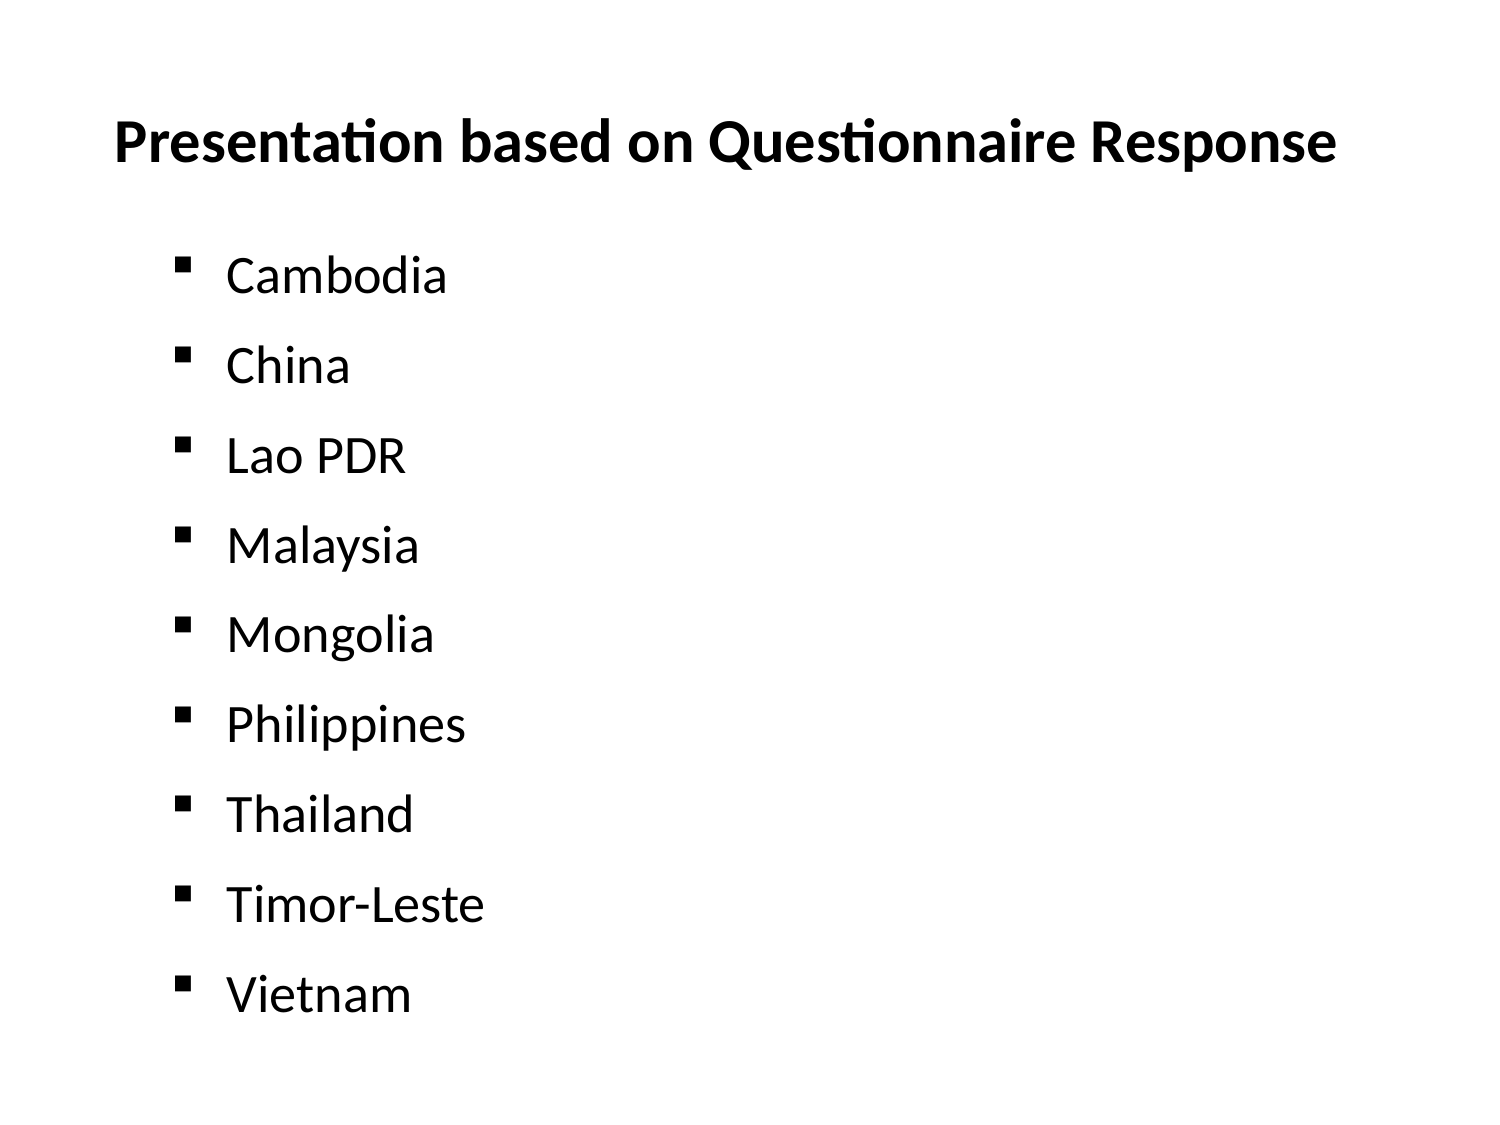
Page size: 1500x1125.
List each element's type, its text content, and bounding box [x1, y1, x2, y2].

text_box Presentation based on Questionnaire Response [100, 90, 1436, 185]
text_box Cambodia China Lao PDR Malaysia Mongolia Philippines Thailand Timor-Leste Vietnam [80, 231, 727, 1059]
